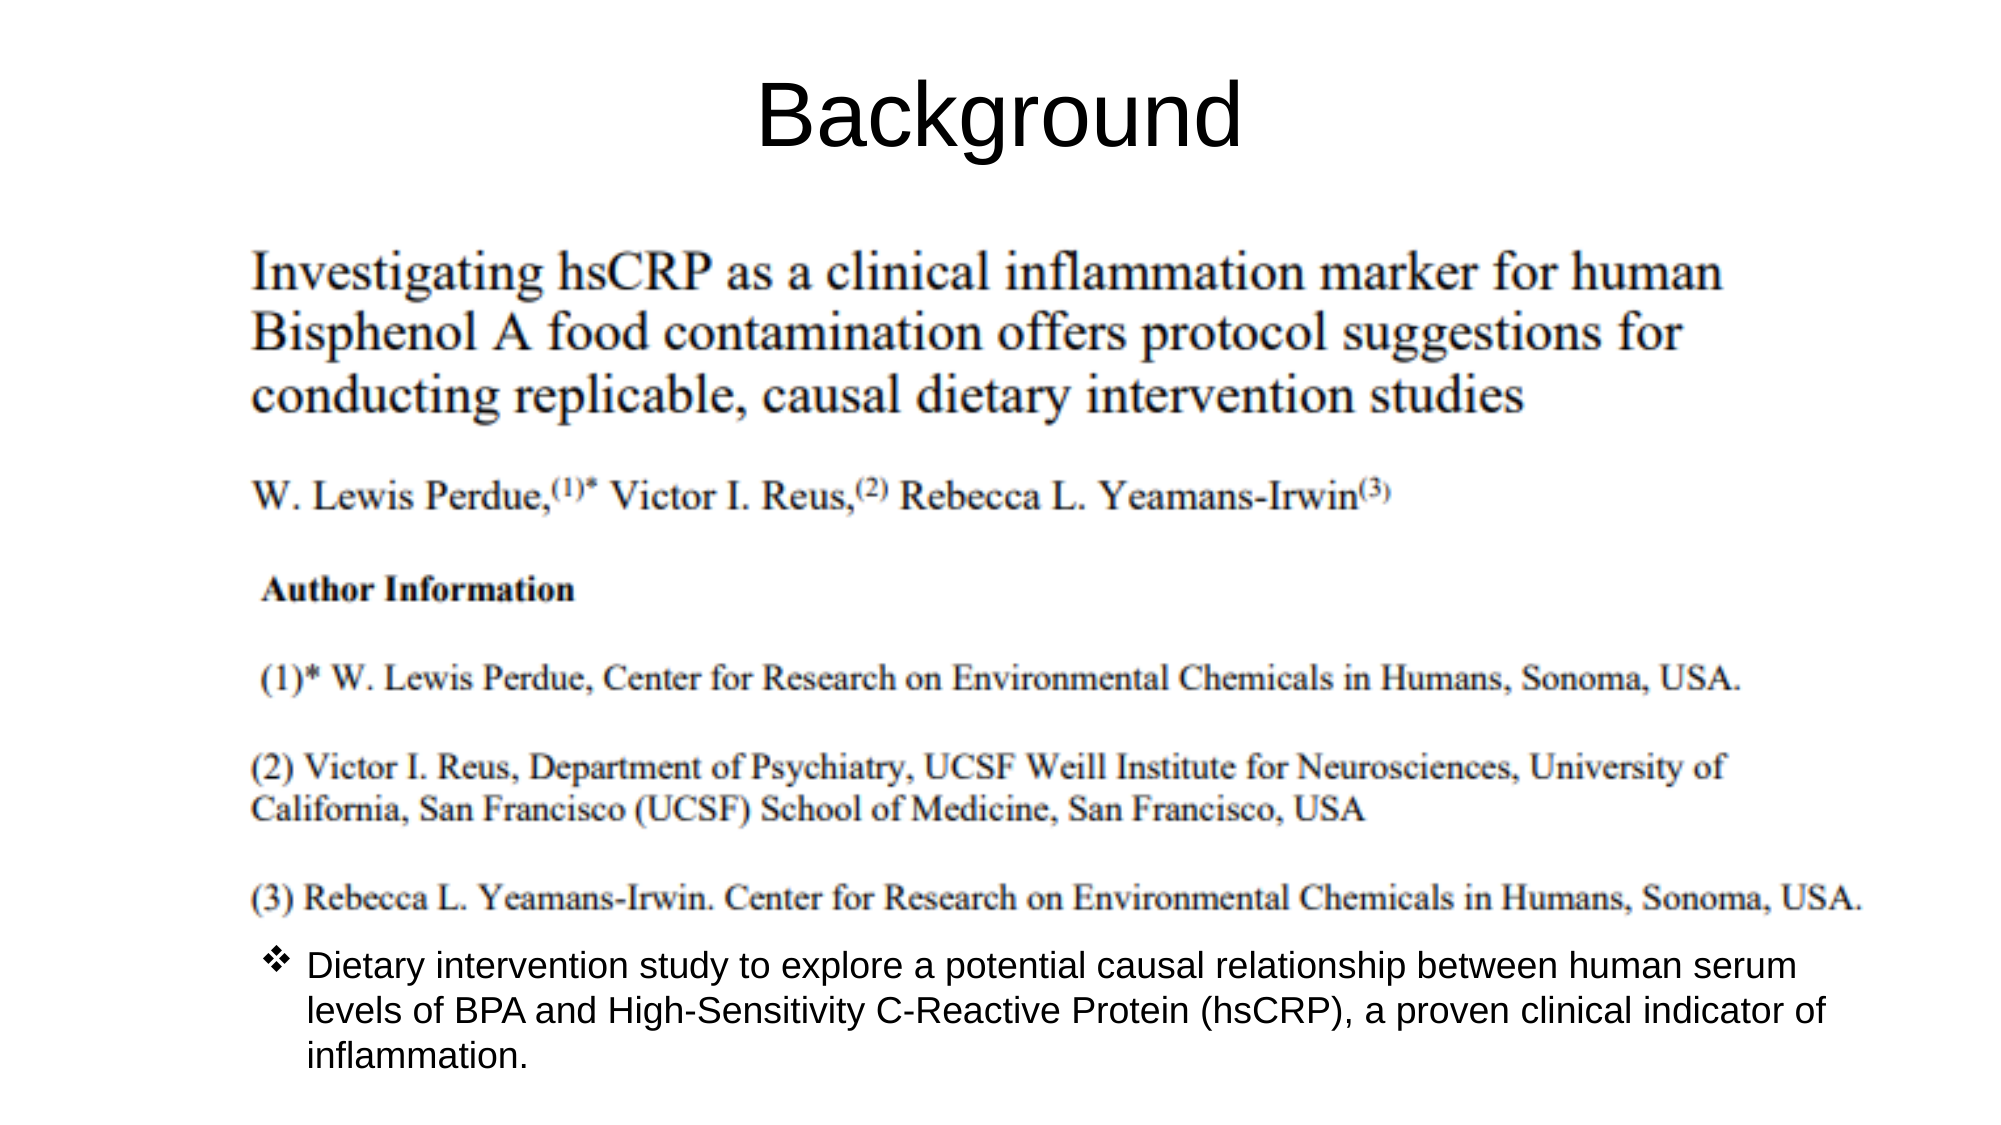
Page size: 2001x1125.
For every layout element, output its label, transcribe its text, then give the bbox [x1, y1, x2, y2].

text_box Dietary intervention study to explore a potential causal relationship between human serum levels of BPA and High-Sensitivity C-Reactive Protein (hsCRP), a proven clinical indicator of inflammation. [244, 934, 1895, 1084]
picture [105, 191, 1895, 934]
text_box Background [137, 59, 1863, 191]
